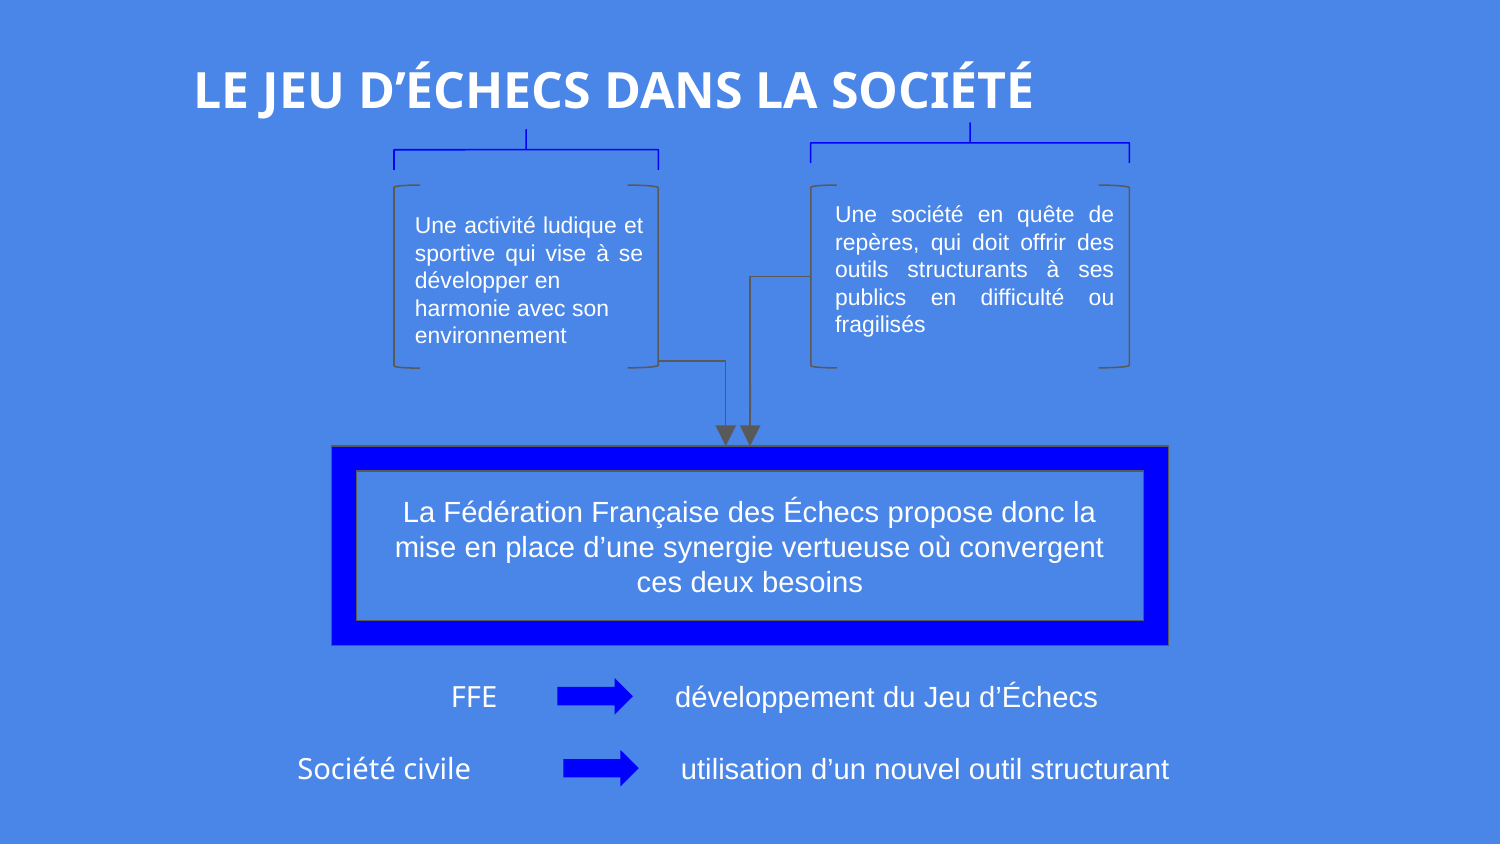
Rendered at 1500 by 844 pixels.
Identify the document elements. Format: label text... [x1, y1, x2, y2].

text_box [563, 750, 639, 787]
text_box [627, 185, 659, 325]
text_box [810, 185, 837, 368]
text_box [810, 122, 1130, 163]
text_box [749, 276, 812, 447]
text_box Une activité ludique et sportive qui vise à se développer en harmonie avec son environnement [421, 195, 627, 357]
text_box développement du Jeu d’Échecs [660, 663, 1163, 722]
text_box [609, 327, 775, 396]
text_box utilisation d’un nouvel outil structurant [665, 735, 1279, 794]
text_box Société civile [282, 735, 558, 802]
text_box [394, 185, 421, 369]
text_box [1098, 185, 1130, 368]
text_box Une société en quête de repères, qui doit offrir des outils structurants à ses publics en difficulté ou fragilisés [820, 185, 1130, 385]
text_box [557, 677, 633, 715]
text_box FFE [435, 662, 546, 730]
text_box LE JEU D’ÉCHECS DANS LA SOCIÉTÉ [178, 43, 1265, 130]
text_box La Fédération Française des Échecs propose donc la mise en place d’une synergie vertueuse où convergent ces deux besoins [331, 446, 1169, 646]
text_box [394, 129, 659, 170]
